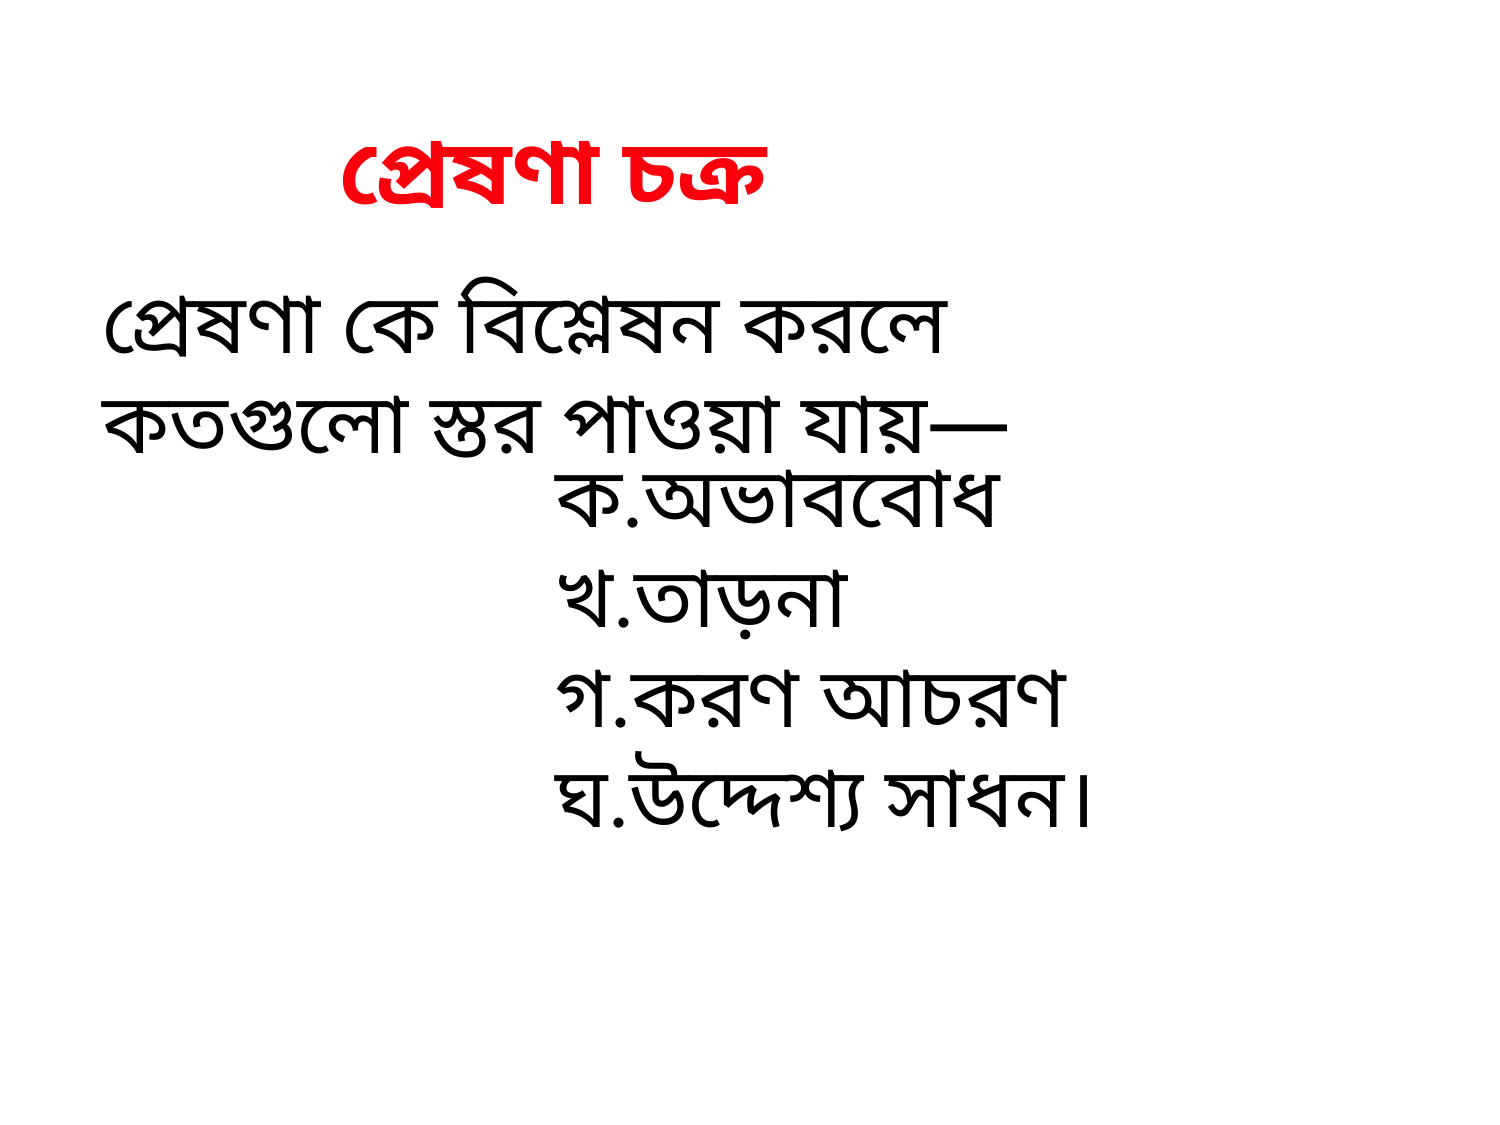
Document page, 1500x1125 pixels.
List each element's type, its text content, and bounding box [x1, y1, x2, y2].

text_box প্রেষণা কে বিশ্লেষন করলে কতগুলো স্তর পাওয়া যায়— [87, 262, 1191, 828]
text_box প্রেষণা চক্র [324, 105, 1163, 230]
text_box ক.অভাববোধ খ.তাড়না গ.করণ আচরণ ঘ.উদ্দেশ্য সাধন। [540, 436, 1191, 852]
